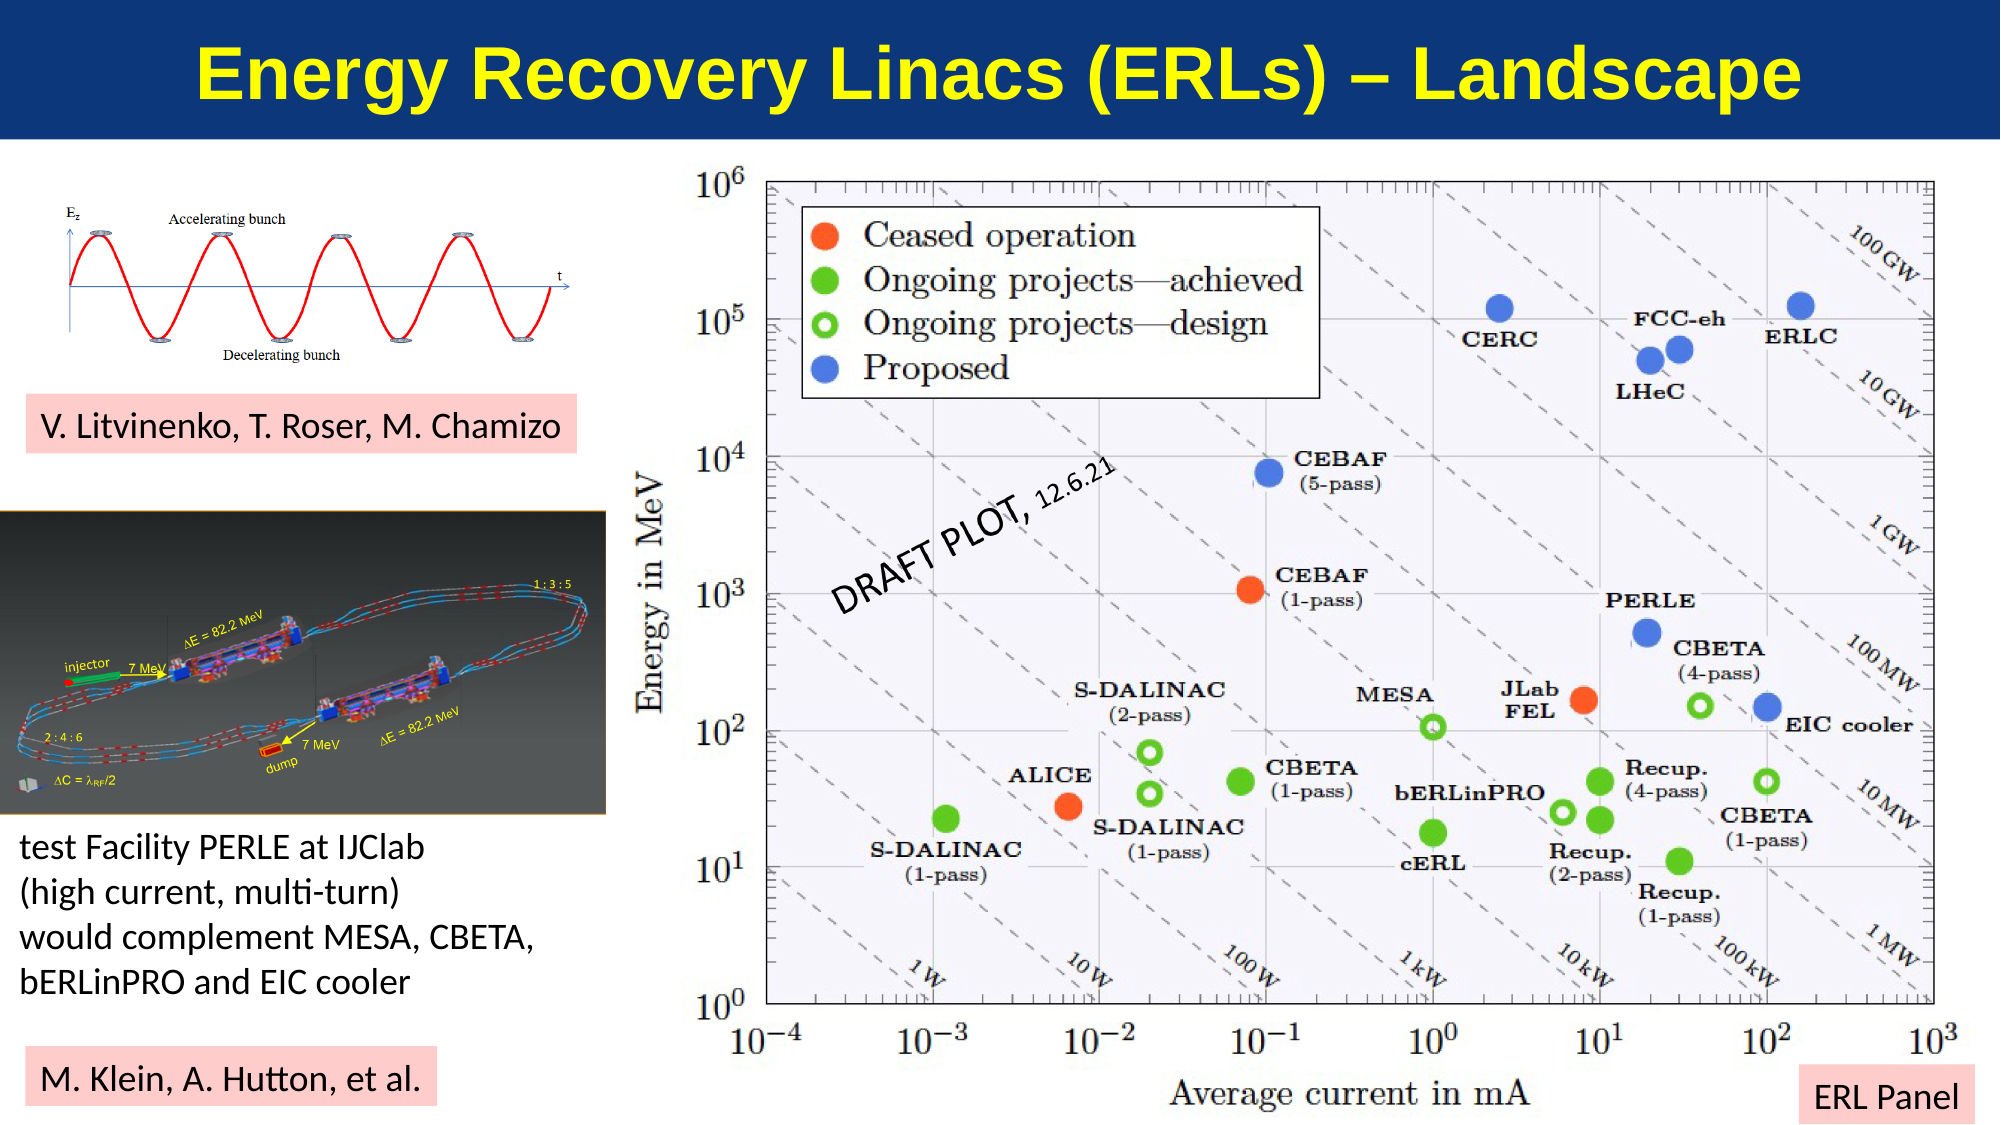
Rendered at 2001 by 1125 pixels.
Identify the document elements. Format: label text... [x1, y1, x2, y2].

picture [620, 151, 2000, 1125]
text_box M. Klein, A. Hutton, et al. [25, 1046, 438, 1106]
picture [58, 192, 590, 372]
text_box test Facility PERLE at IJClab (high current, multi-turn) would complement MESA, CBETA, bERLinPRO and EIC cooler [4, 815, 559, 1100]
picture [0, 510, 606, 815]
text_box V. Litvinenko, T. Roser, M. Chamizo [25, 393, 577, 454]
text_box Energy Recovery Linacs (ERLs) – Landscape [0, 0, 2000, 140]
